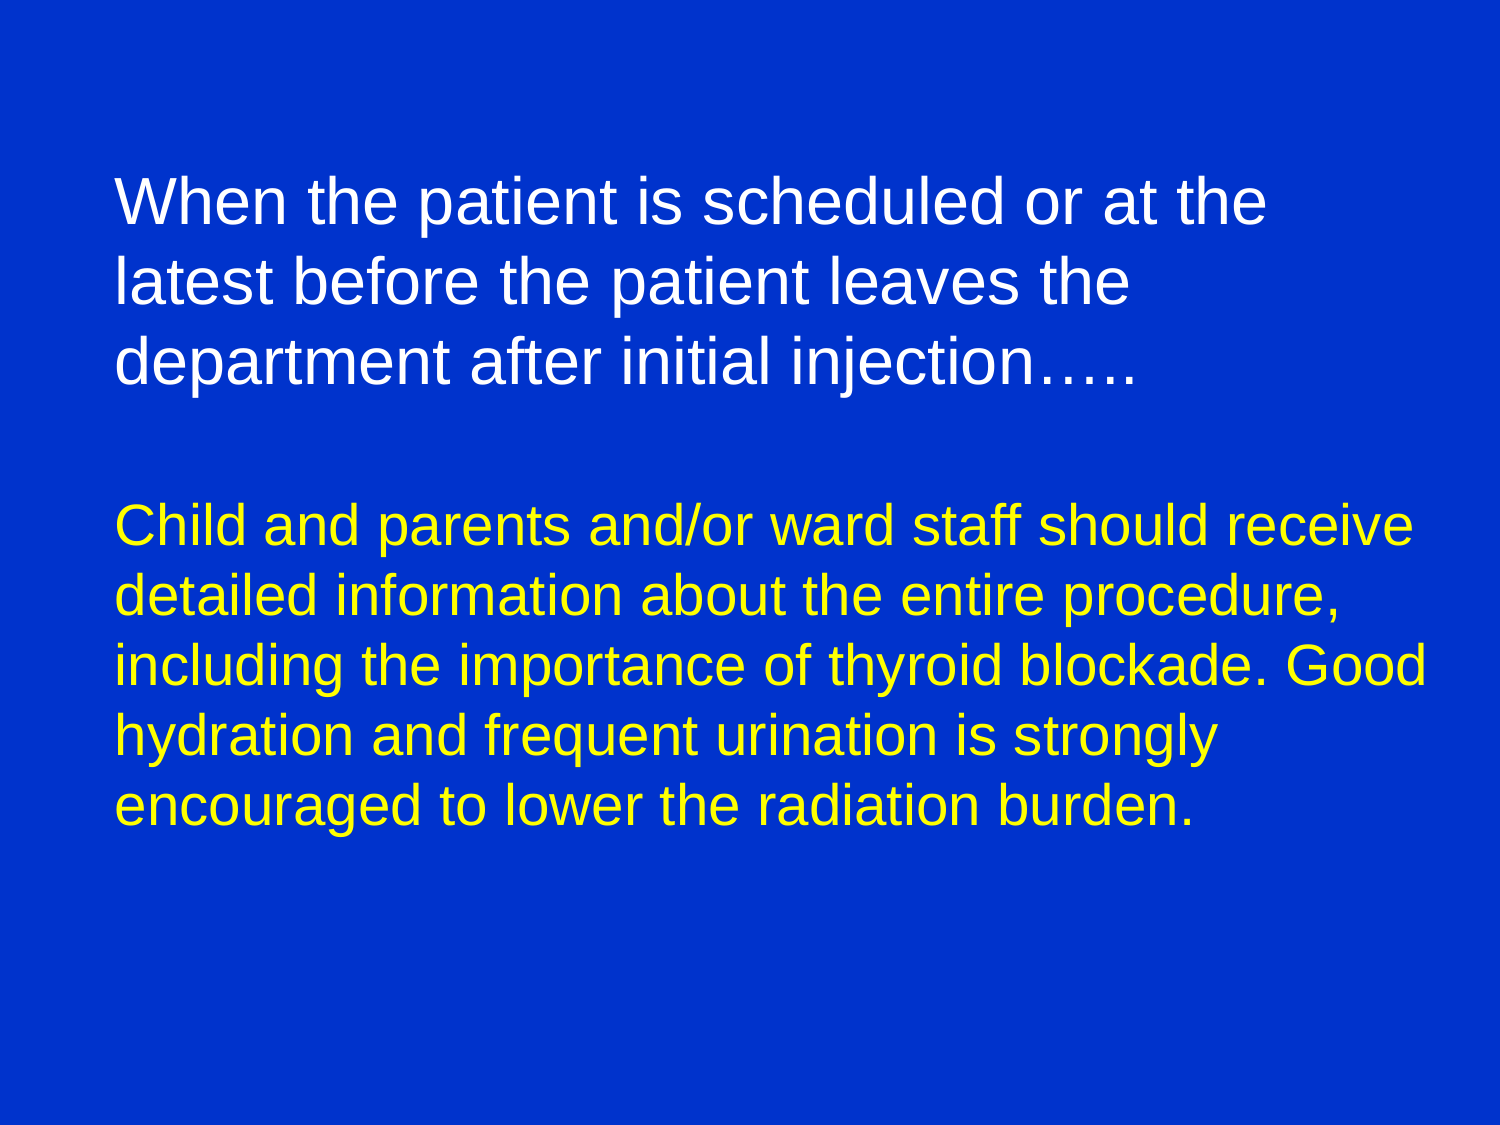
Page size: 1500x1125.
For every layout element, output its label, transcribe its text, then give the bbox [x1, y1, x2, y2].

text_box When the patient is scheduled or at the latest before the patient leaves the department after initial injection….. [99, 150, 1425, 405]
text_box Child and parents and/or ward staff should receive detailed information about the entire procedure, including the importance of thyroid blockade. Good hydration and frequent urination is strongly encouraged to lower the radiation burden. [99, 479, 1475, 845]
